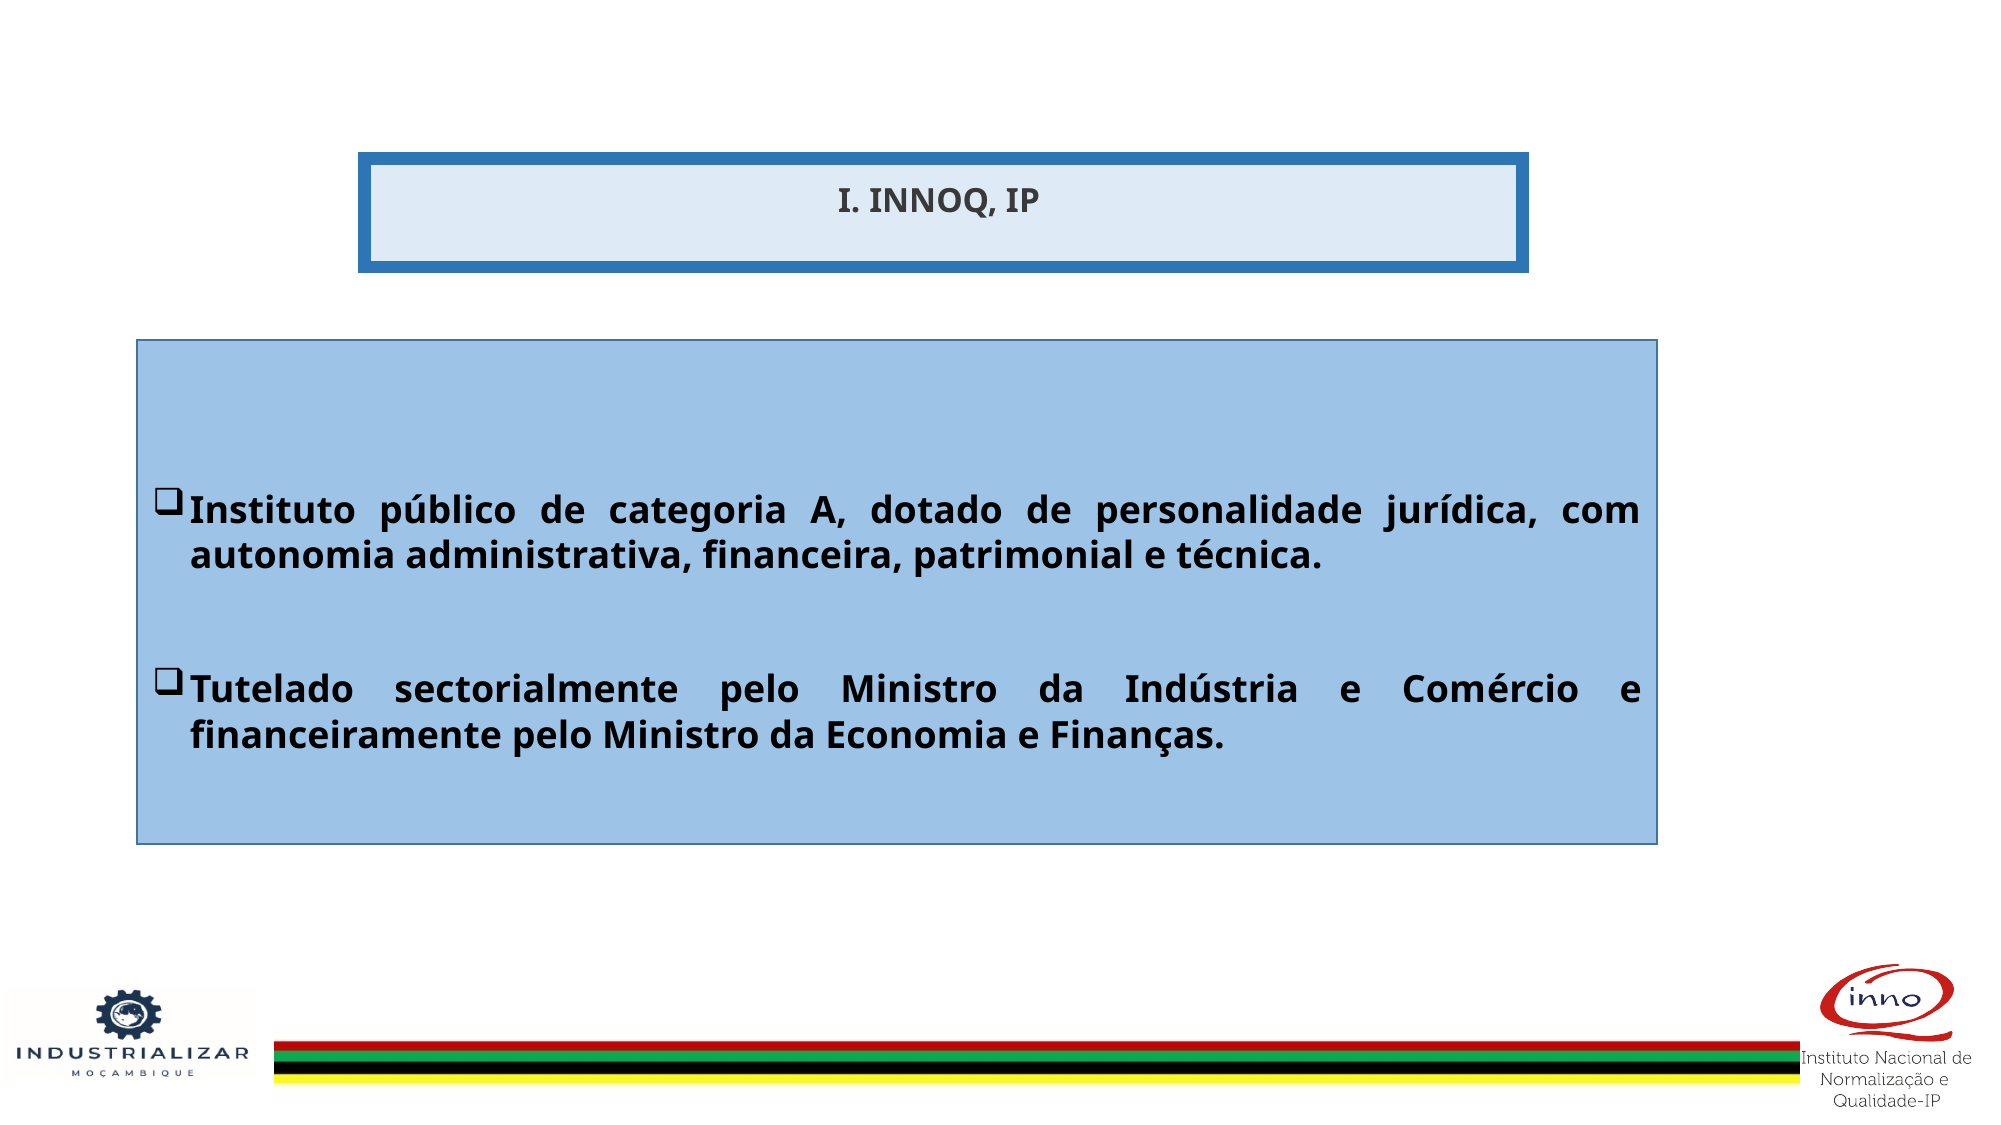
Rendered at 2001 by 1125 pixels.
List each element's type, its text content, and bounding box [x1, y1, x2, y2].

text_box I. INNOQ, IP [363, 157, 1524, 268]
text_box Instituto público de categoria A, dotado de personalidade jurídica, com autonomia administrativa, financeira, patrimonial e técnica. Tutelado sectorialmente pelo Ministro da Indústria e Comércio e financeiramente pelo Ministro da Economia e Finanças. [136, 339, 1658, 845]
picture [1801, 964, 1972, 1111]
picture [0, 969, 1800, 1125]
